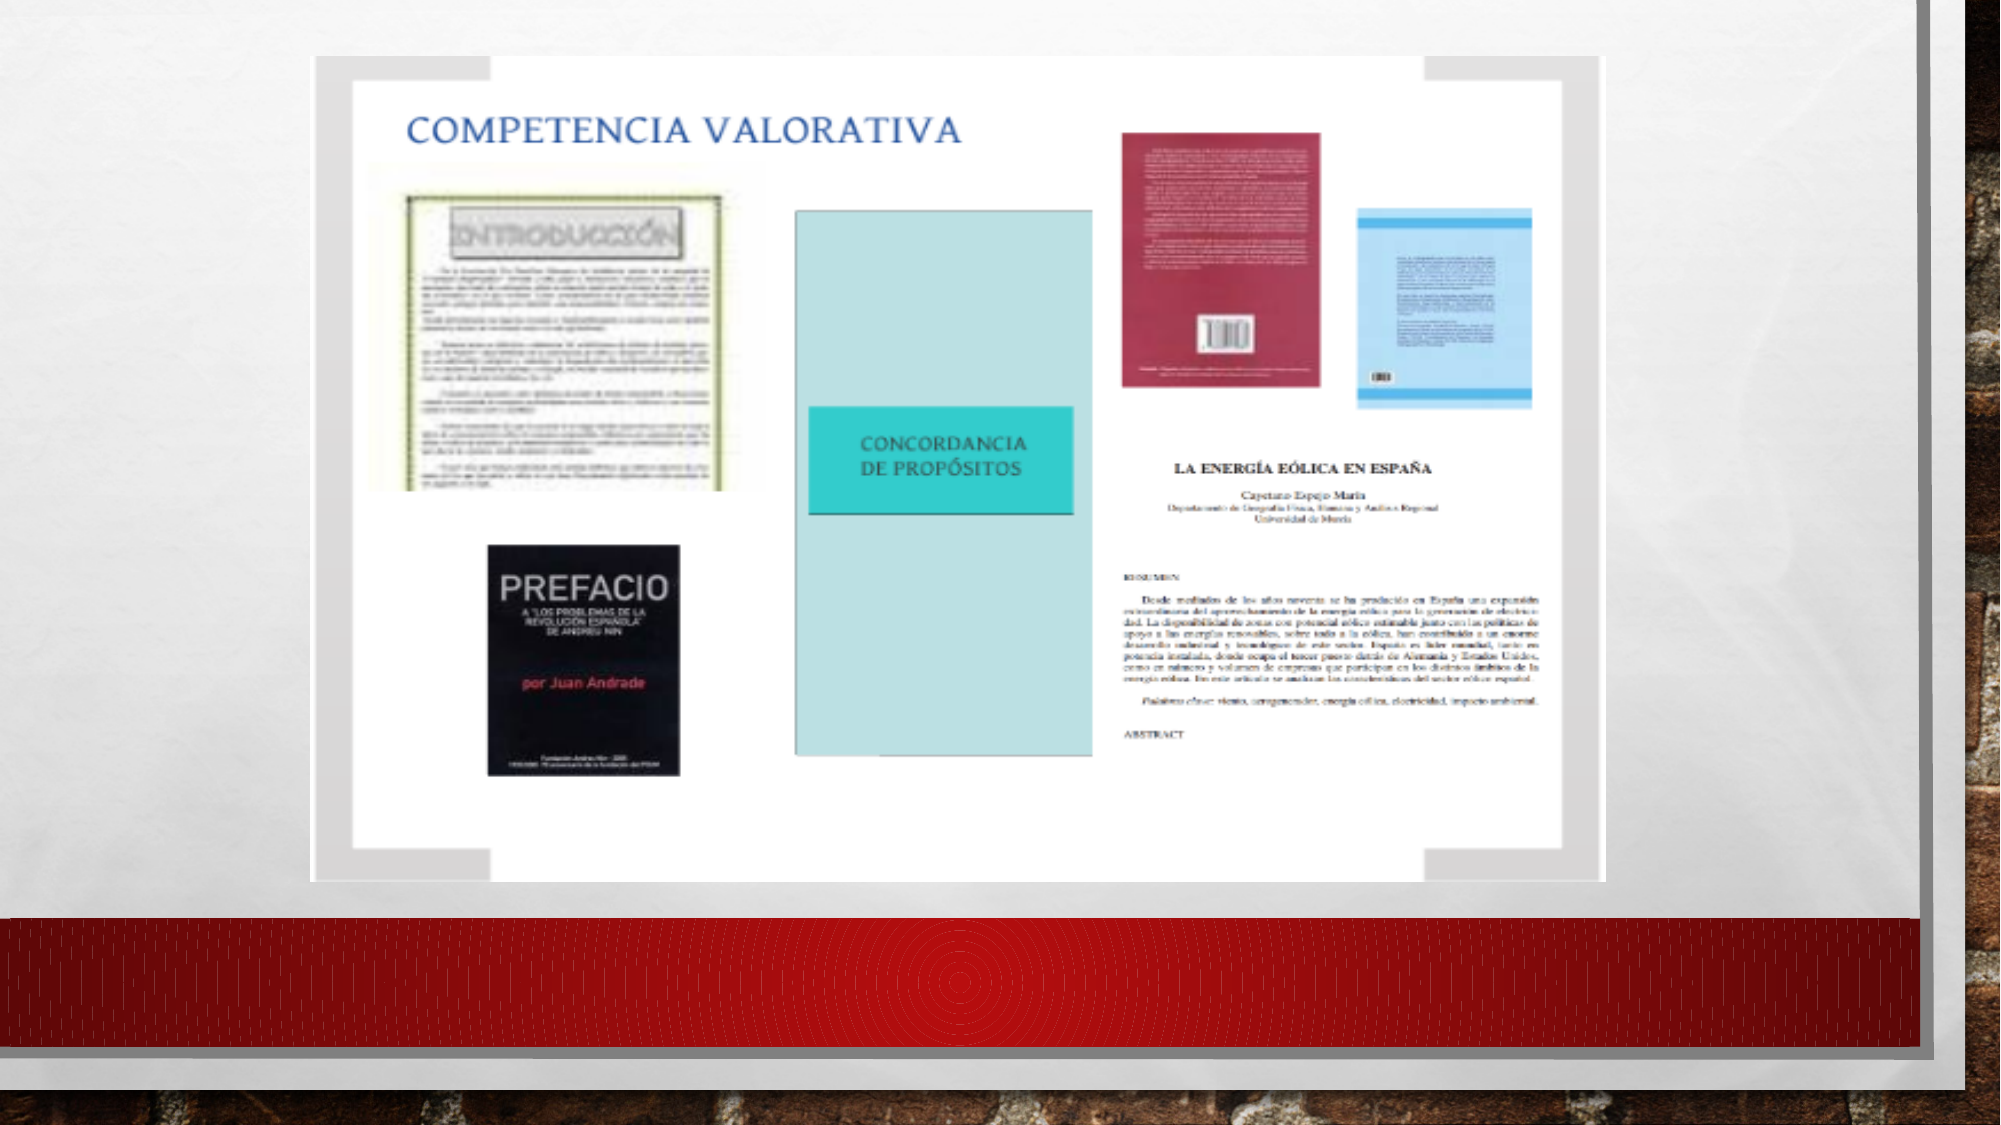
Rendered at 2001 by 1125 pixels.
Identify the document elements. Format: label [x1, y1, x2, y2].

picture [0, 0, 2000, 1125]
list [310, 56, 1606, 882]
